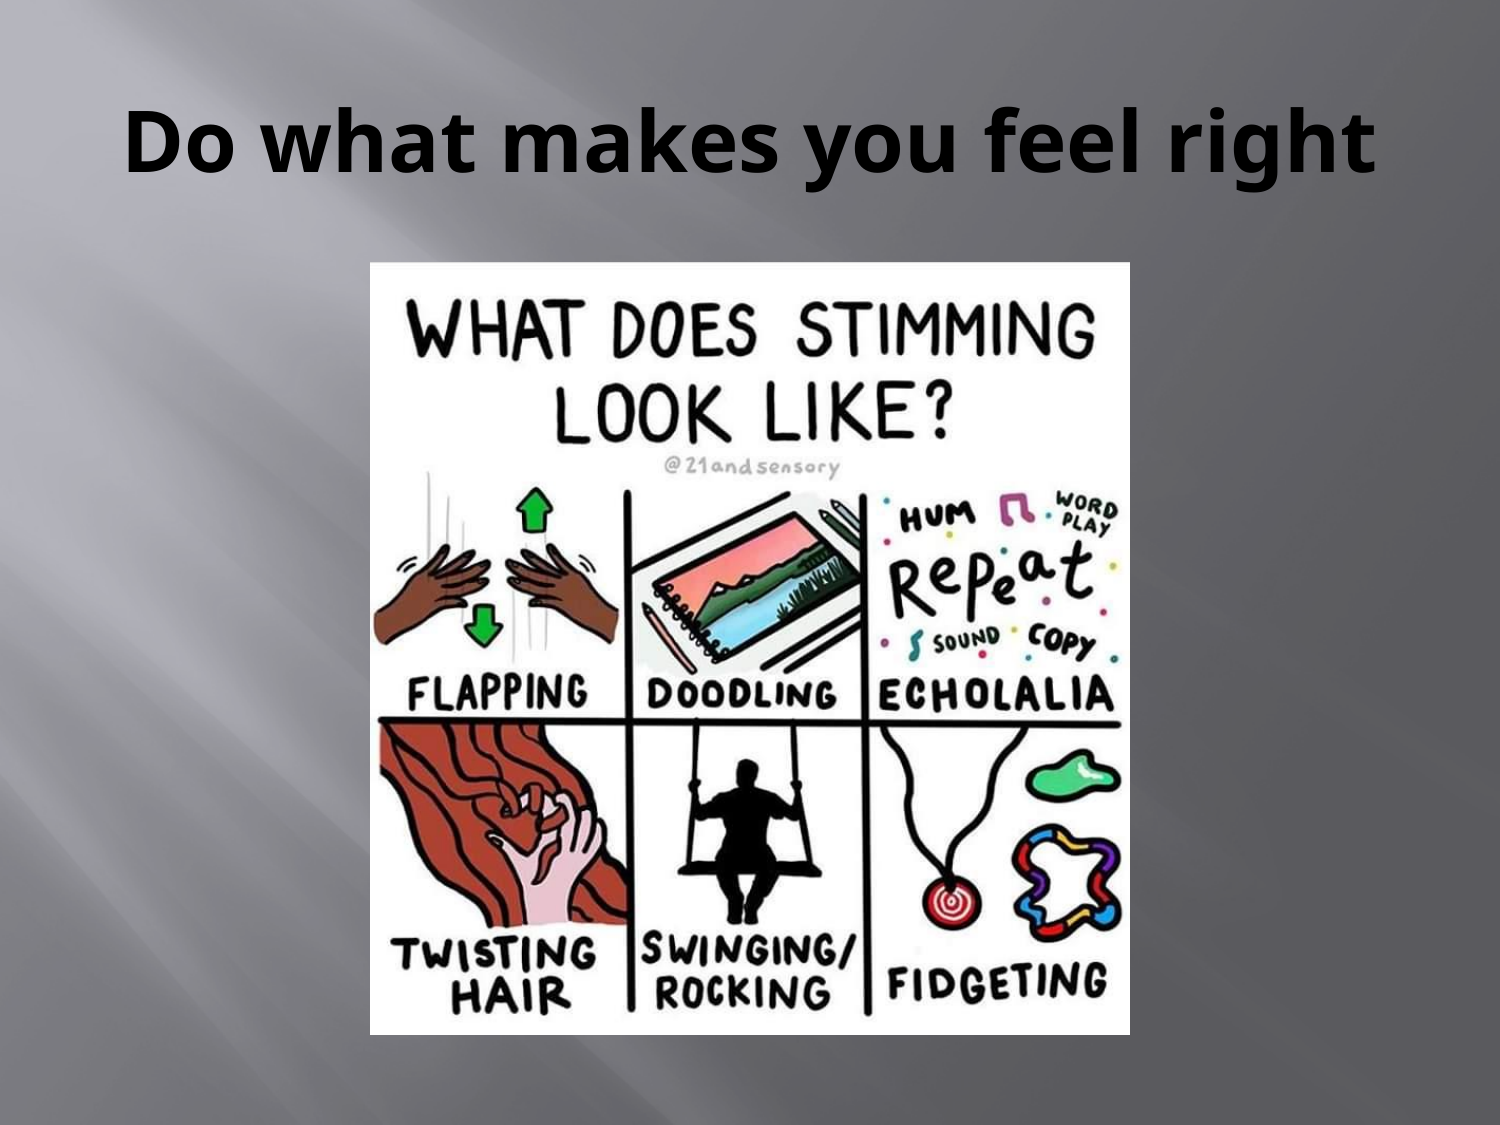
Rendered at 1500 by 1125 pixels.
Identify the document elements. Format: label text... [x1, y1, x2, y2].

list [369, 262, 1131, 1036]
title Do what makes you feel right [75, 45, 1425, 233]
